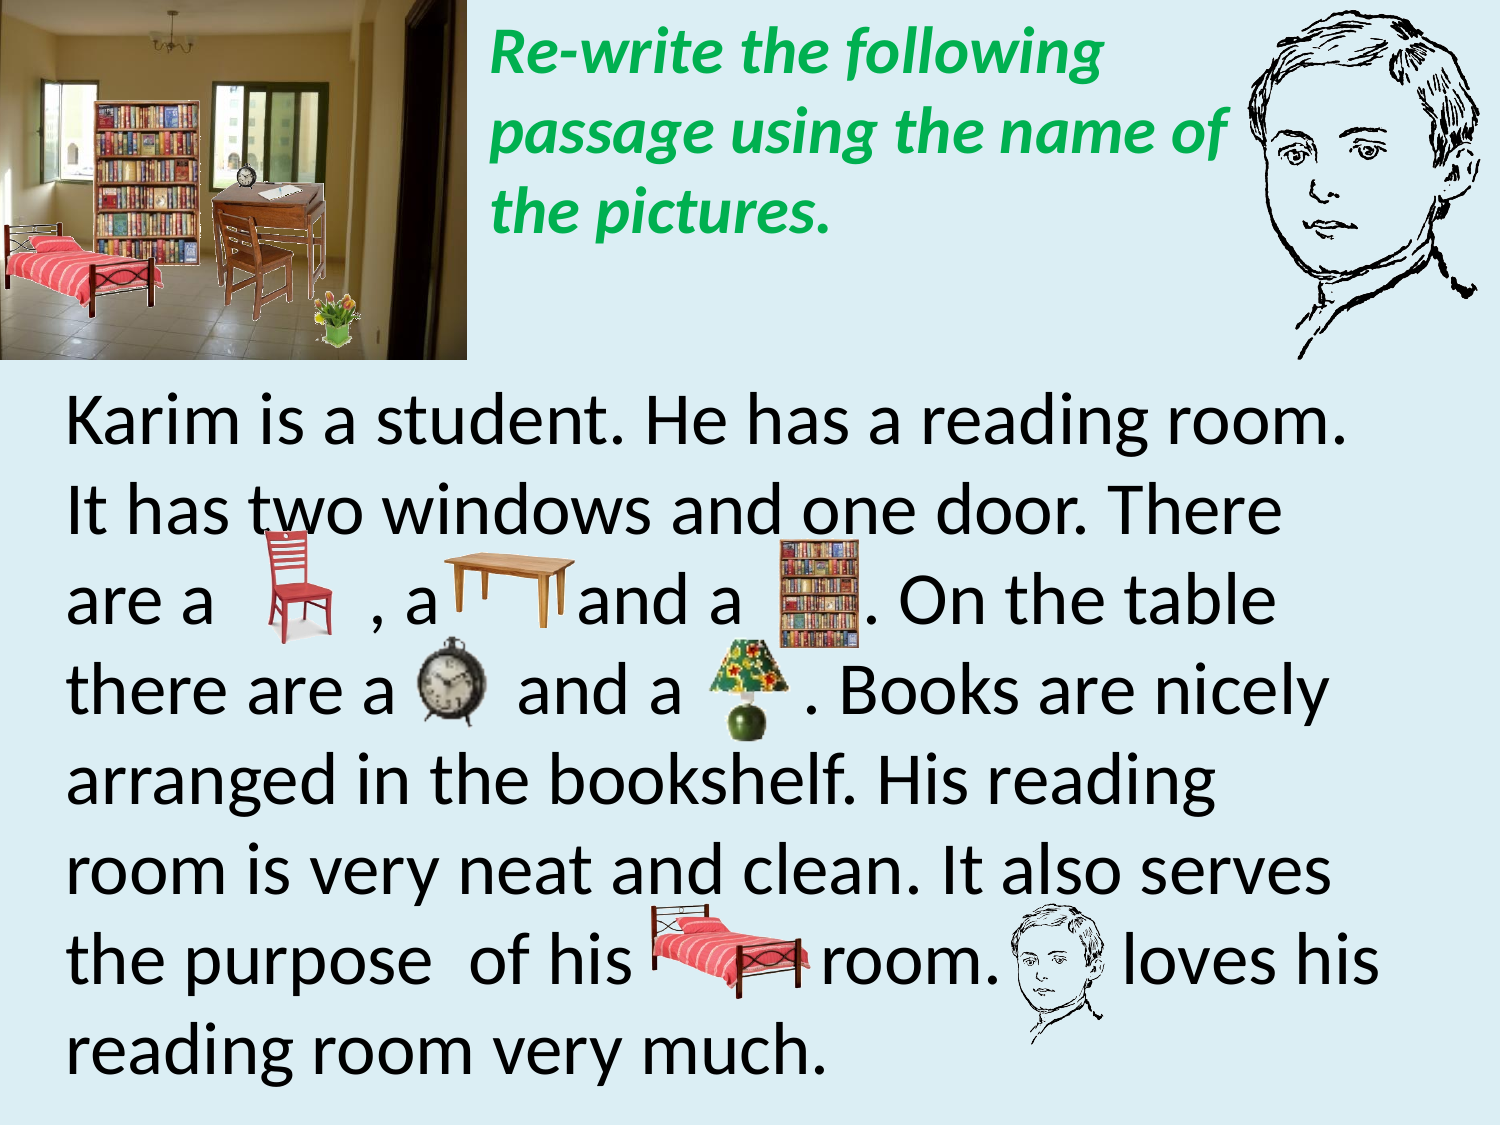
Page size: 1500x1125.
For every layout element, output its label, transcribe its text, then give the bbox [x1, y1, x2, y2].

picture [237, 524, 357, 647]
text_box Re-write the following passage using the name of the pictures. [474, 0, 1218, 255]
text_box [0, 0, 468, 360]
picture [999, 899, 1113, 1051]
picture [687, 537, 888, 751]
picture [443, 549, 576, 628]
picture [1220, 0, 1500, 373]
picture [403, 632, 501, 730]
text_box Karim is a student. He has a reading room. It has two windows and one door. There are a , a and a . On the table there are a and a . Books are nicely arranged in the bookshelf. His reading room is very neat and clean. It also serves the purpose of his room. loves his reading room very much. [50, 362, 1400, 1098]
picture [646, 888, 813, 1013]
